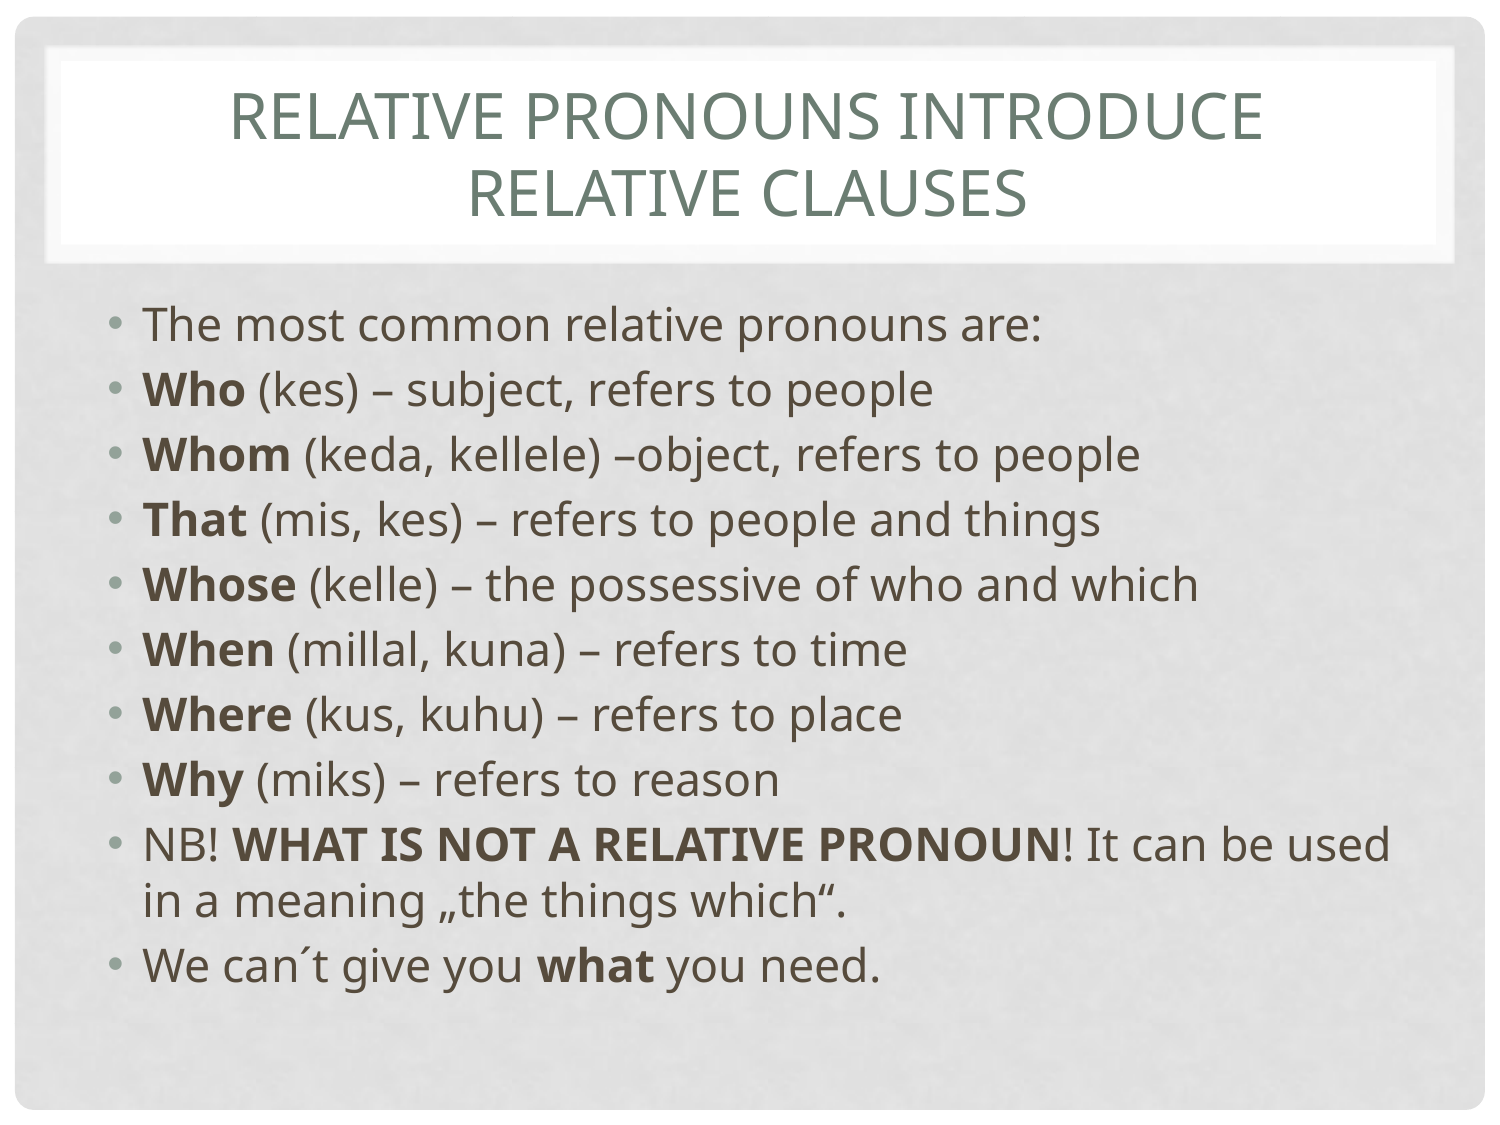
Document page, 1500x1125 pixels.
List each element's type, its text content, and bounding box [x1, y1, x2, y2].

title Relative pronouns introduce relative clauses [69, 66, 1425, 238]
list The most common relative pronouns are: Who (kes) – subject, refers to people Whom (keda, kellele) –object, refers to people That (mis, kes) – refers to people and things Whose (kelle) – the possessive of who and which When (millal, kuna) – refers to time Where (kus, kuhu) – refers to place Why (miks) – refers to reason NB! WHAT IS NOT A RELATIVE PRONOUN! It can be used in a meaning „the things which“. We can´t give you what you need. [75, 287, 1425, 1005]
